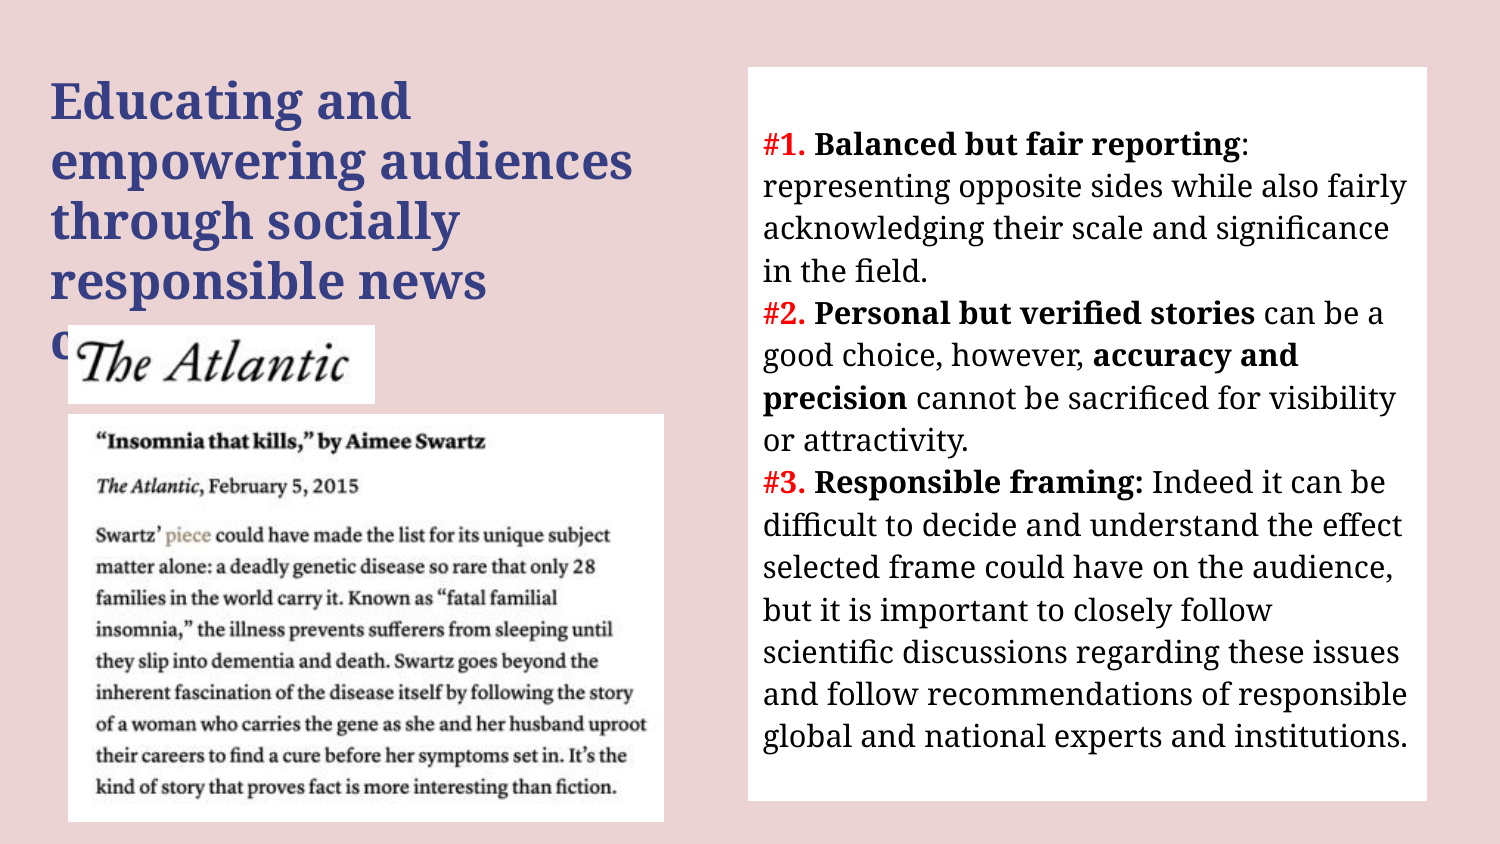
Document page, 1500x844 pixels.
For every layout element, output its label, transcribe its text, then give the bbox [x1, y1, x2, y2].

title Educating and empowering audiences through socially responsible news coverage: [35, 54, 715, 365]
picture [68, 414, 665, 822]
list #1. Balanced but fair reporting: representing opposite sides while also fairly acknowledging their scale and significance in the field. #2. Personal but verified stories can be a good choice, however, accuracy and precision cannot be sacrificed for visibility or attractivity. #3. Responsible framing: Indeed it can be difficult to decide and understand the effect selected frame could have on the audience, but it is important to closely follow scientific discussions regarding these issues and follow recommendations of responsible global and national experts and institutions. [747, 67, 1427, 801]
picture [68, 324, 375, 404]
